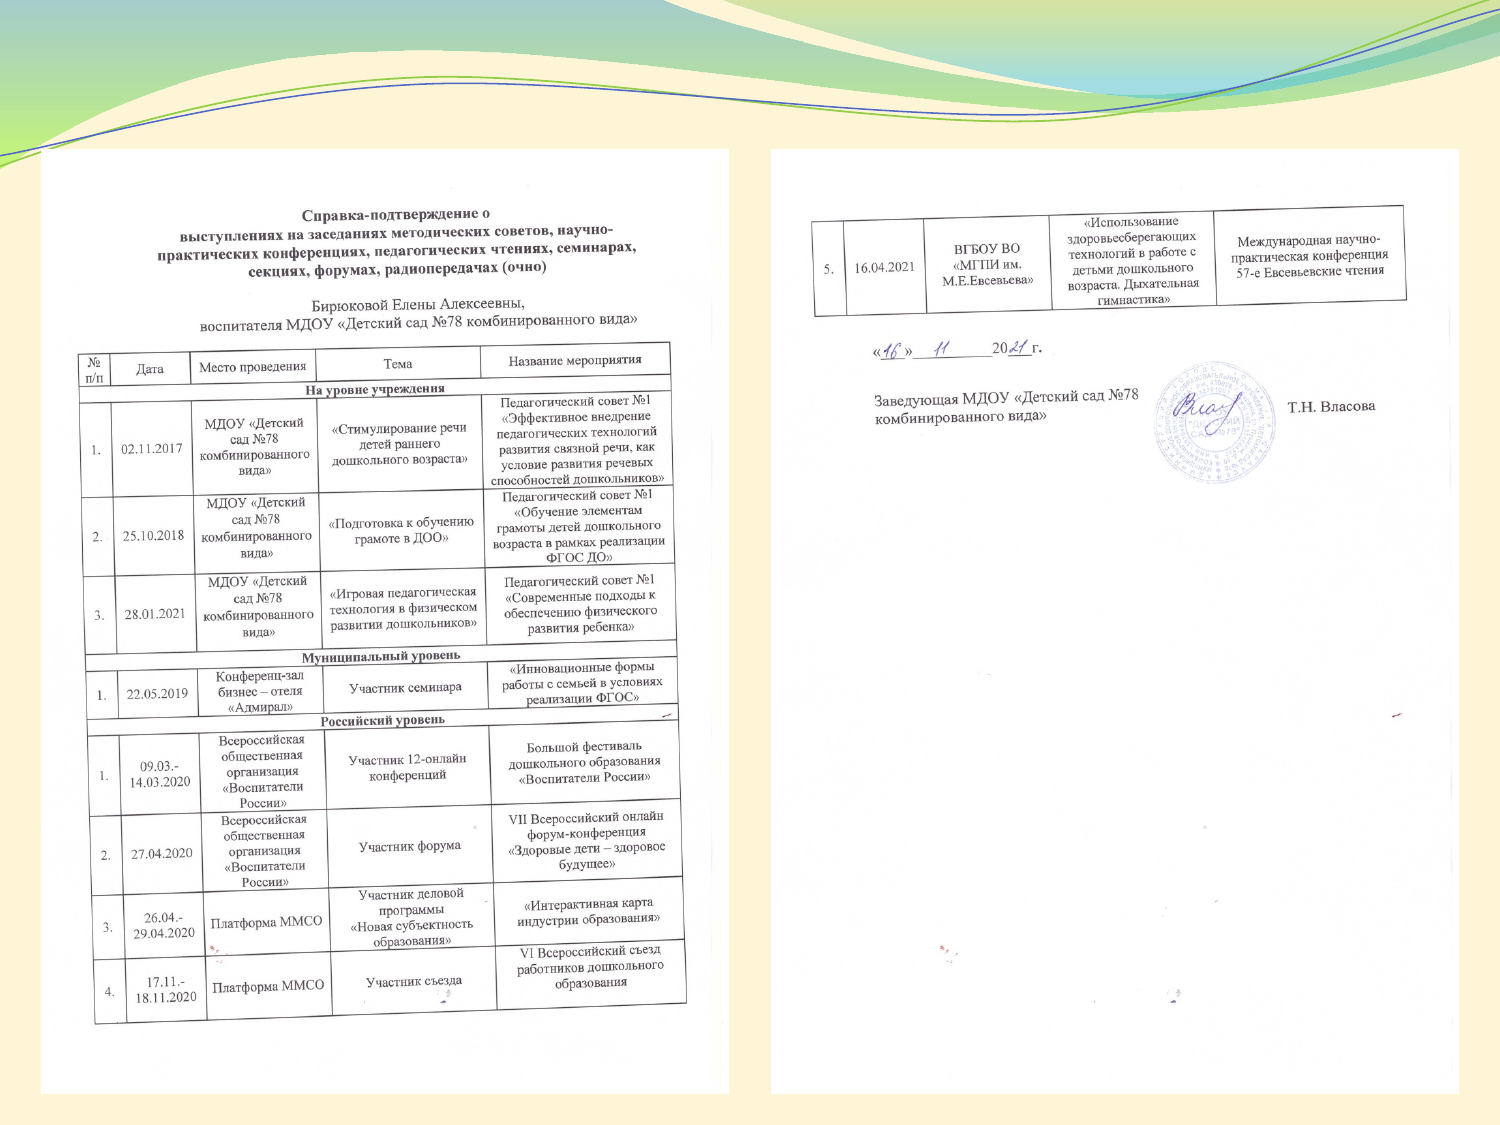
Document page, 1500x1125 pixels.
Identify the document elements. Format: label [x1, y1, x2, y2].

picture [41, 148, 729, 1095]
picture [770, 148, 1459, 1095]
